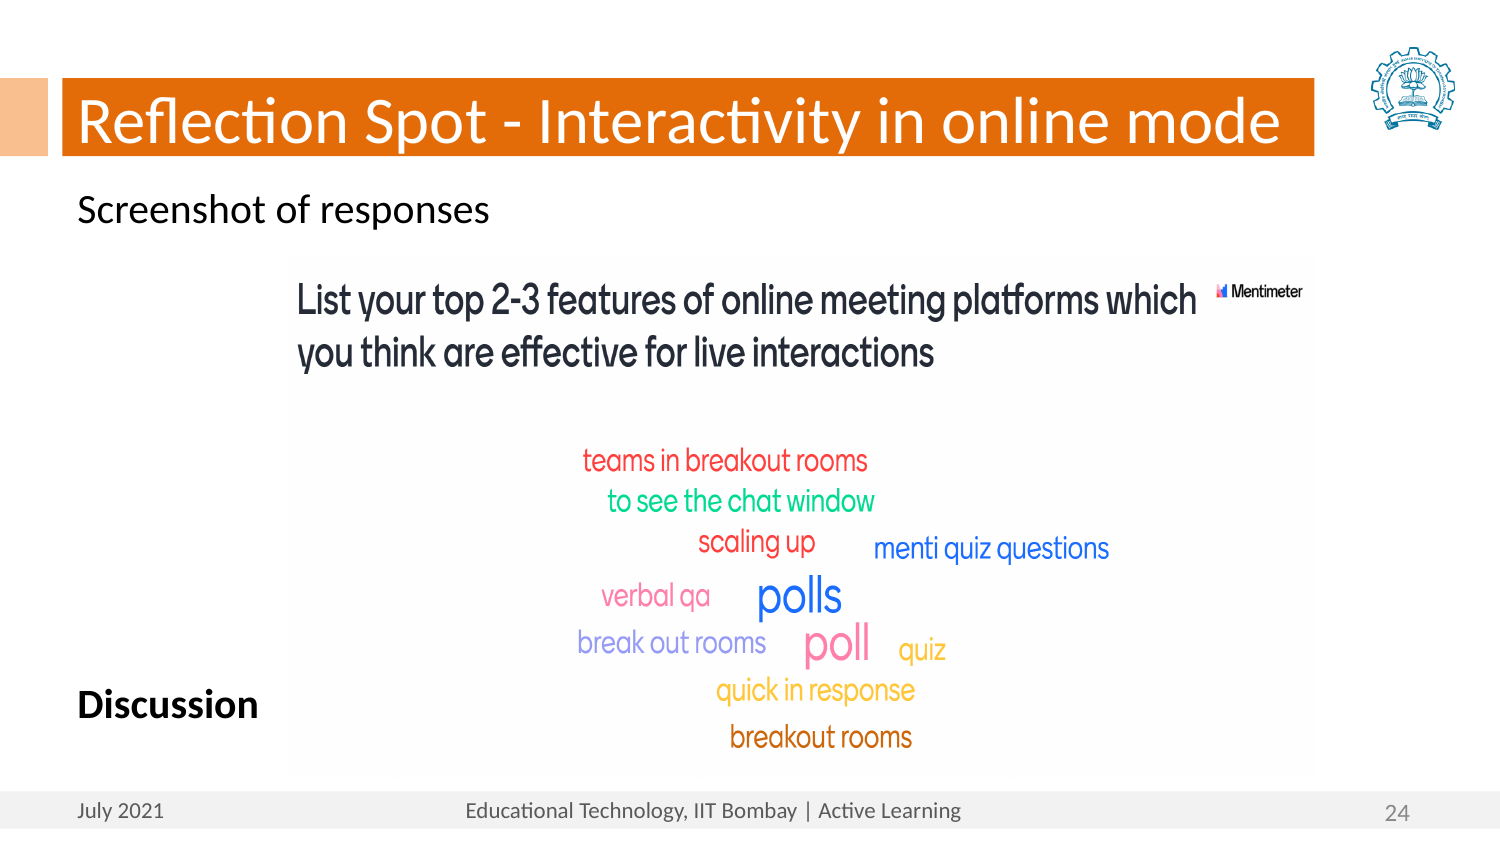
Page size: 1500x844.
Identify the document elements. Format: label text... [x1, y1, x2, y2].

picture [282, 254, 1315, 780]
picture [1371, 47, 1455, 130]
slide_number 24 [1332, 789, 1425, 835]
list Screenshot of responses Discussion [62, 167, 1178, 755]
list Reflection Spot - Interactivity in online mode [62, 78, 1315, 157]
